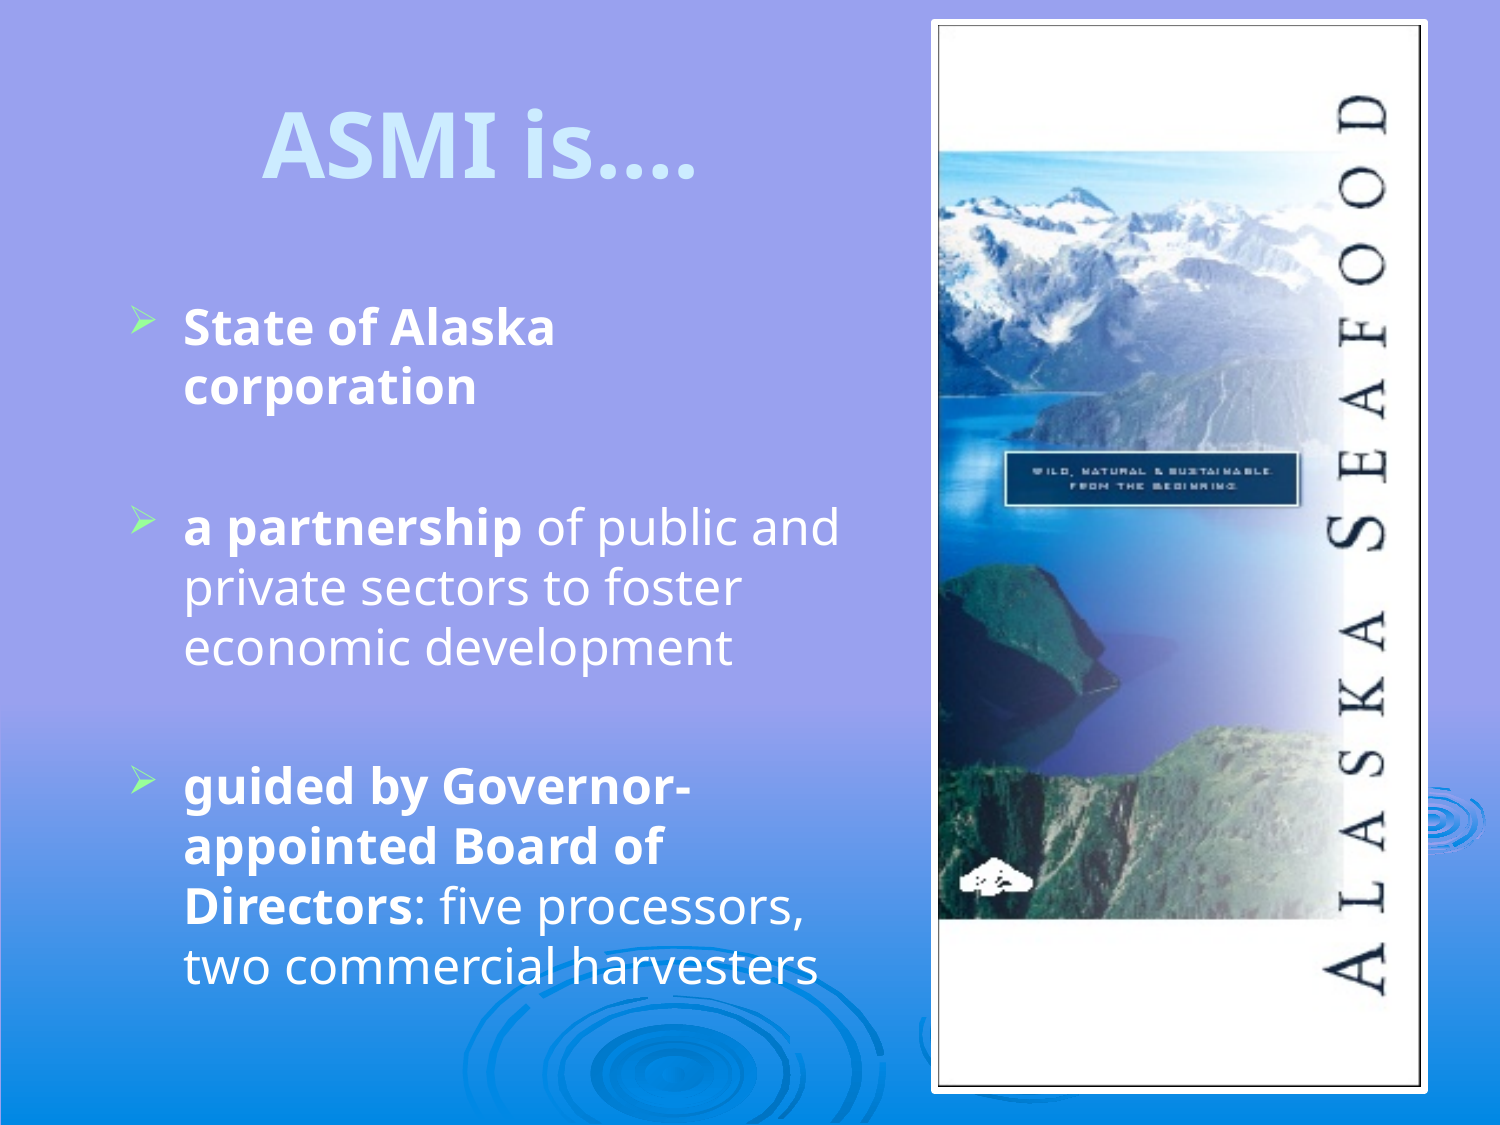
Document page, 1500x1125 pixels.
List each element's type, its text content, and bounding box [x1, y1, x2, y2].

title ASMI is…. [174, 45, 788, 238]
picture [937, 24, 1422, 1088]
list State of Alaska corporation a partnership of public and private sectors to foster economic development guided by Governor-appointed Board of Directors: five processors, two commercial harvesters [112, 287, 863, 1063]
